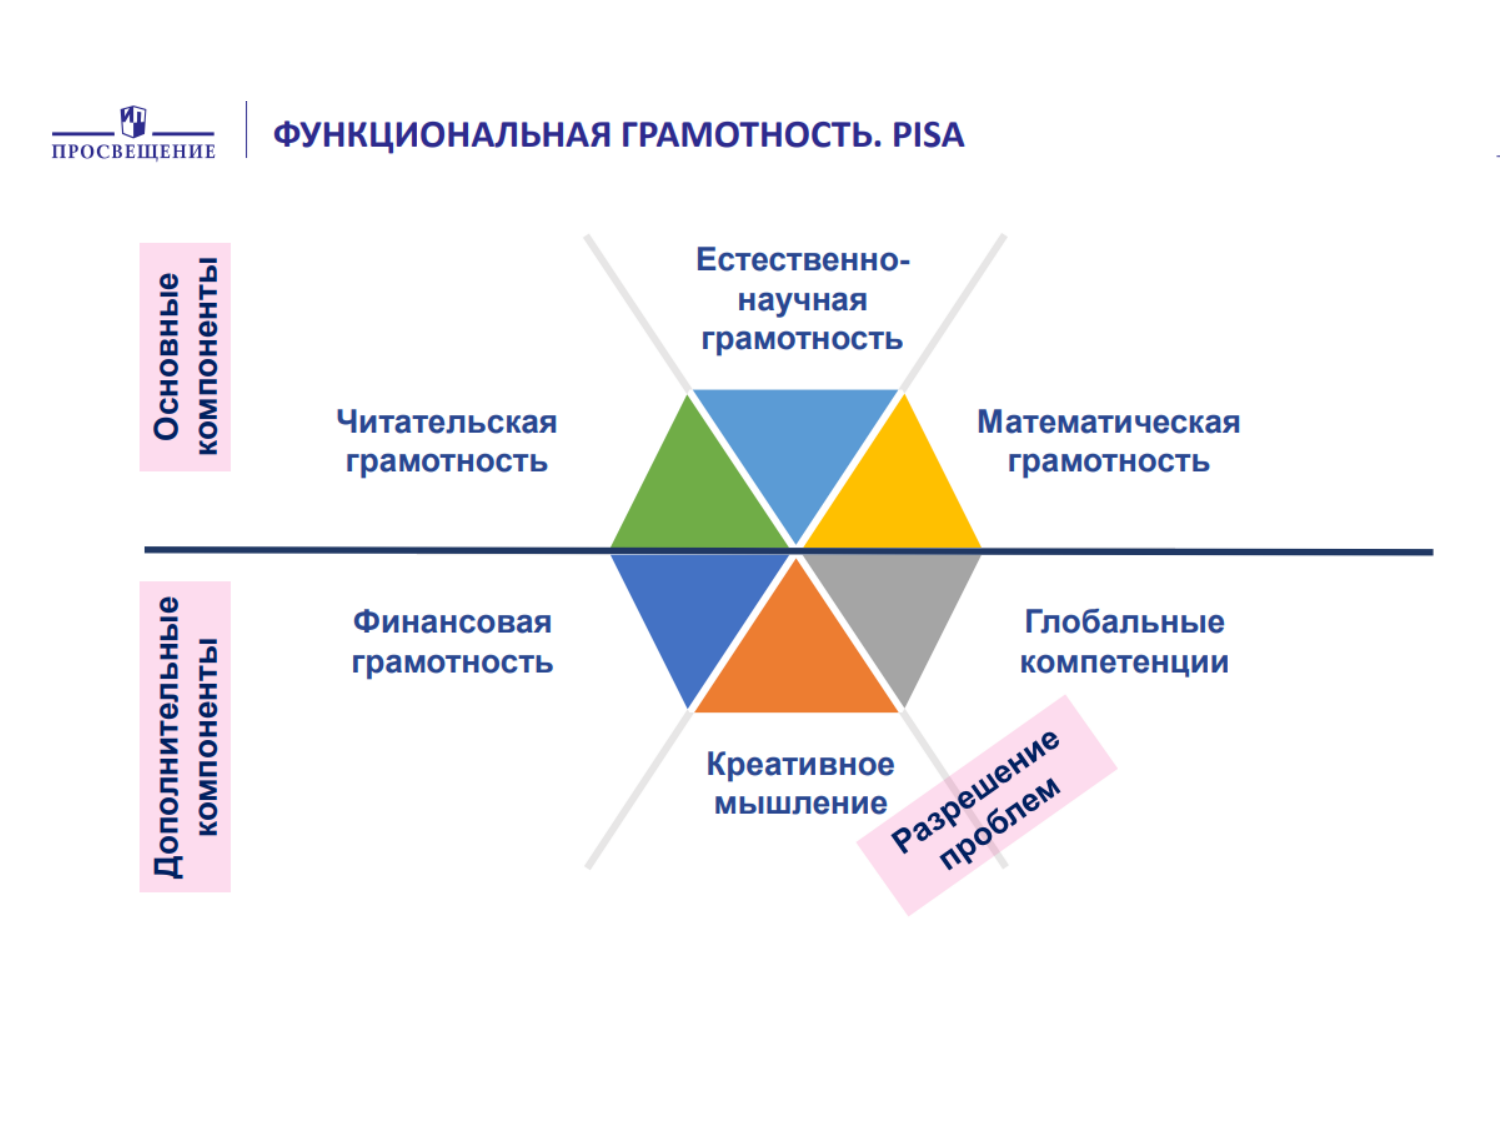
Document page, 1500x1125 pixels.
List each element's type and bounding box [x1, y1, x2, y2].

picture [33, 101, 1500, 921]
